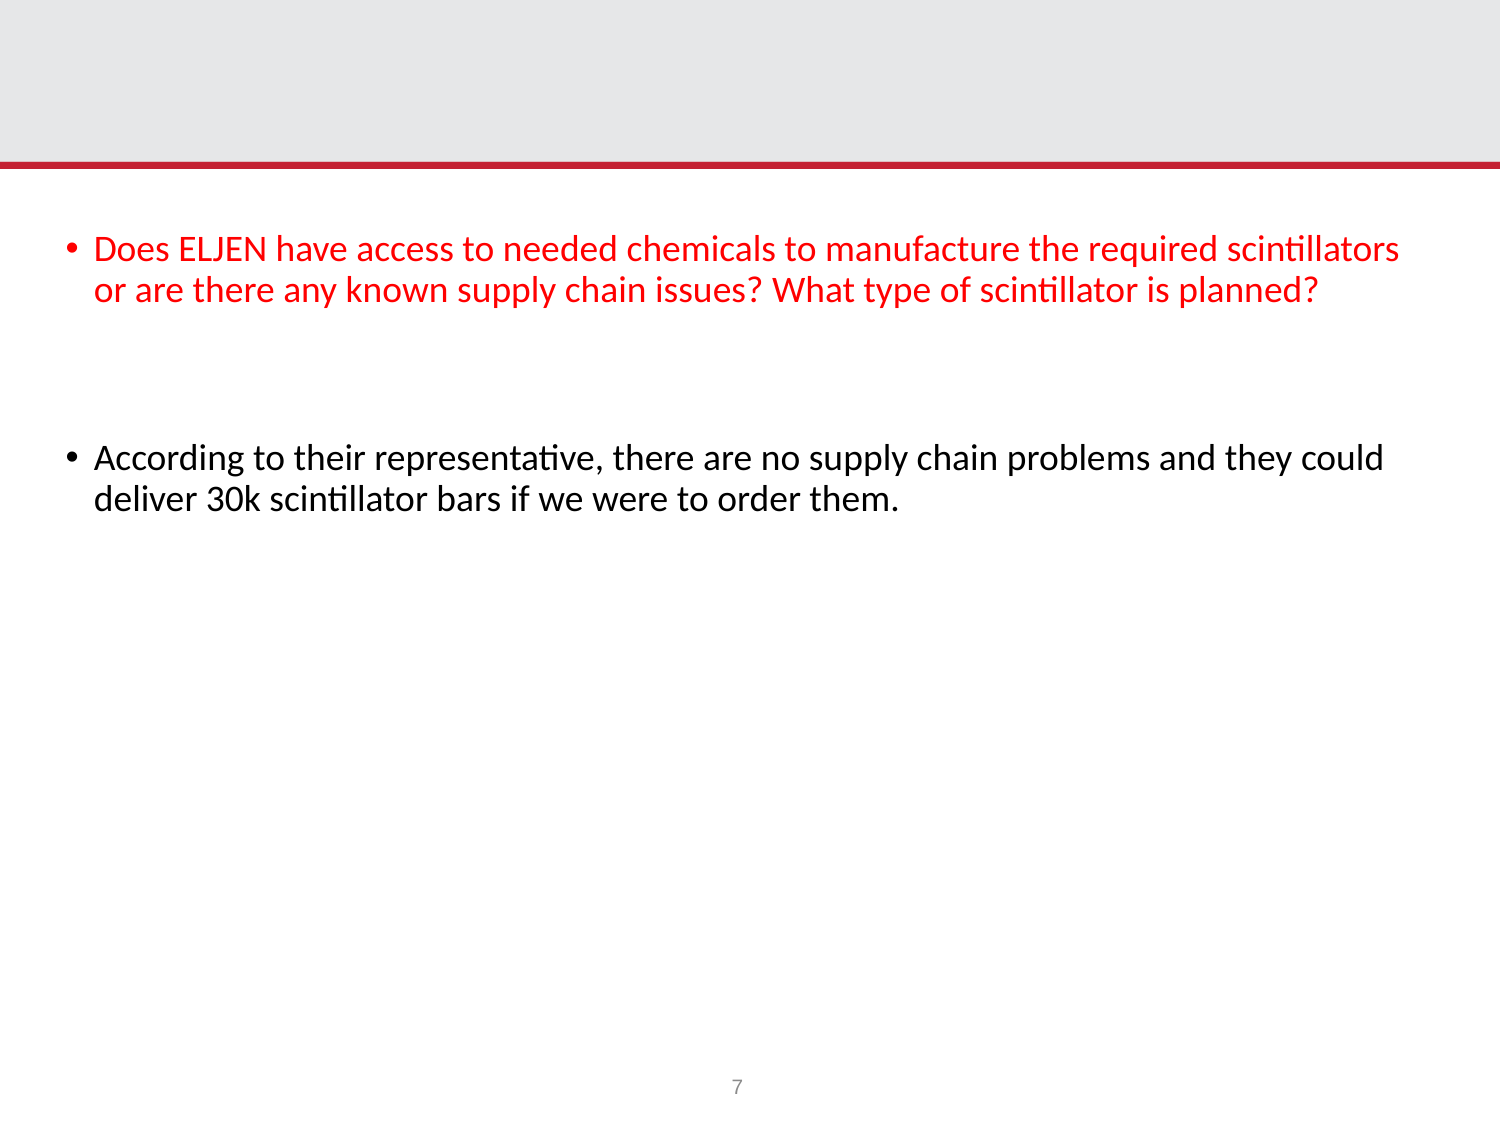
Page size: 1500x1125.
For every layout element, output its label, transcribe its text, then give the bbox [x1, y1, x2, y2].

list Does ELJEN have access to needed chemicals to manufacture the required scintillators or are there any known supply chain issues? What type of scintillator is planned? According to their representative, there are no supply chain problems and they could deliver 30k scintillator bars if we were to order them. [50, 222, 1440, 1042]
slide_number 7 [693, 1060, 782, 1111]
